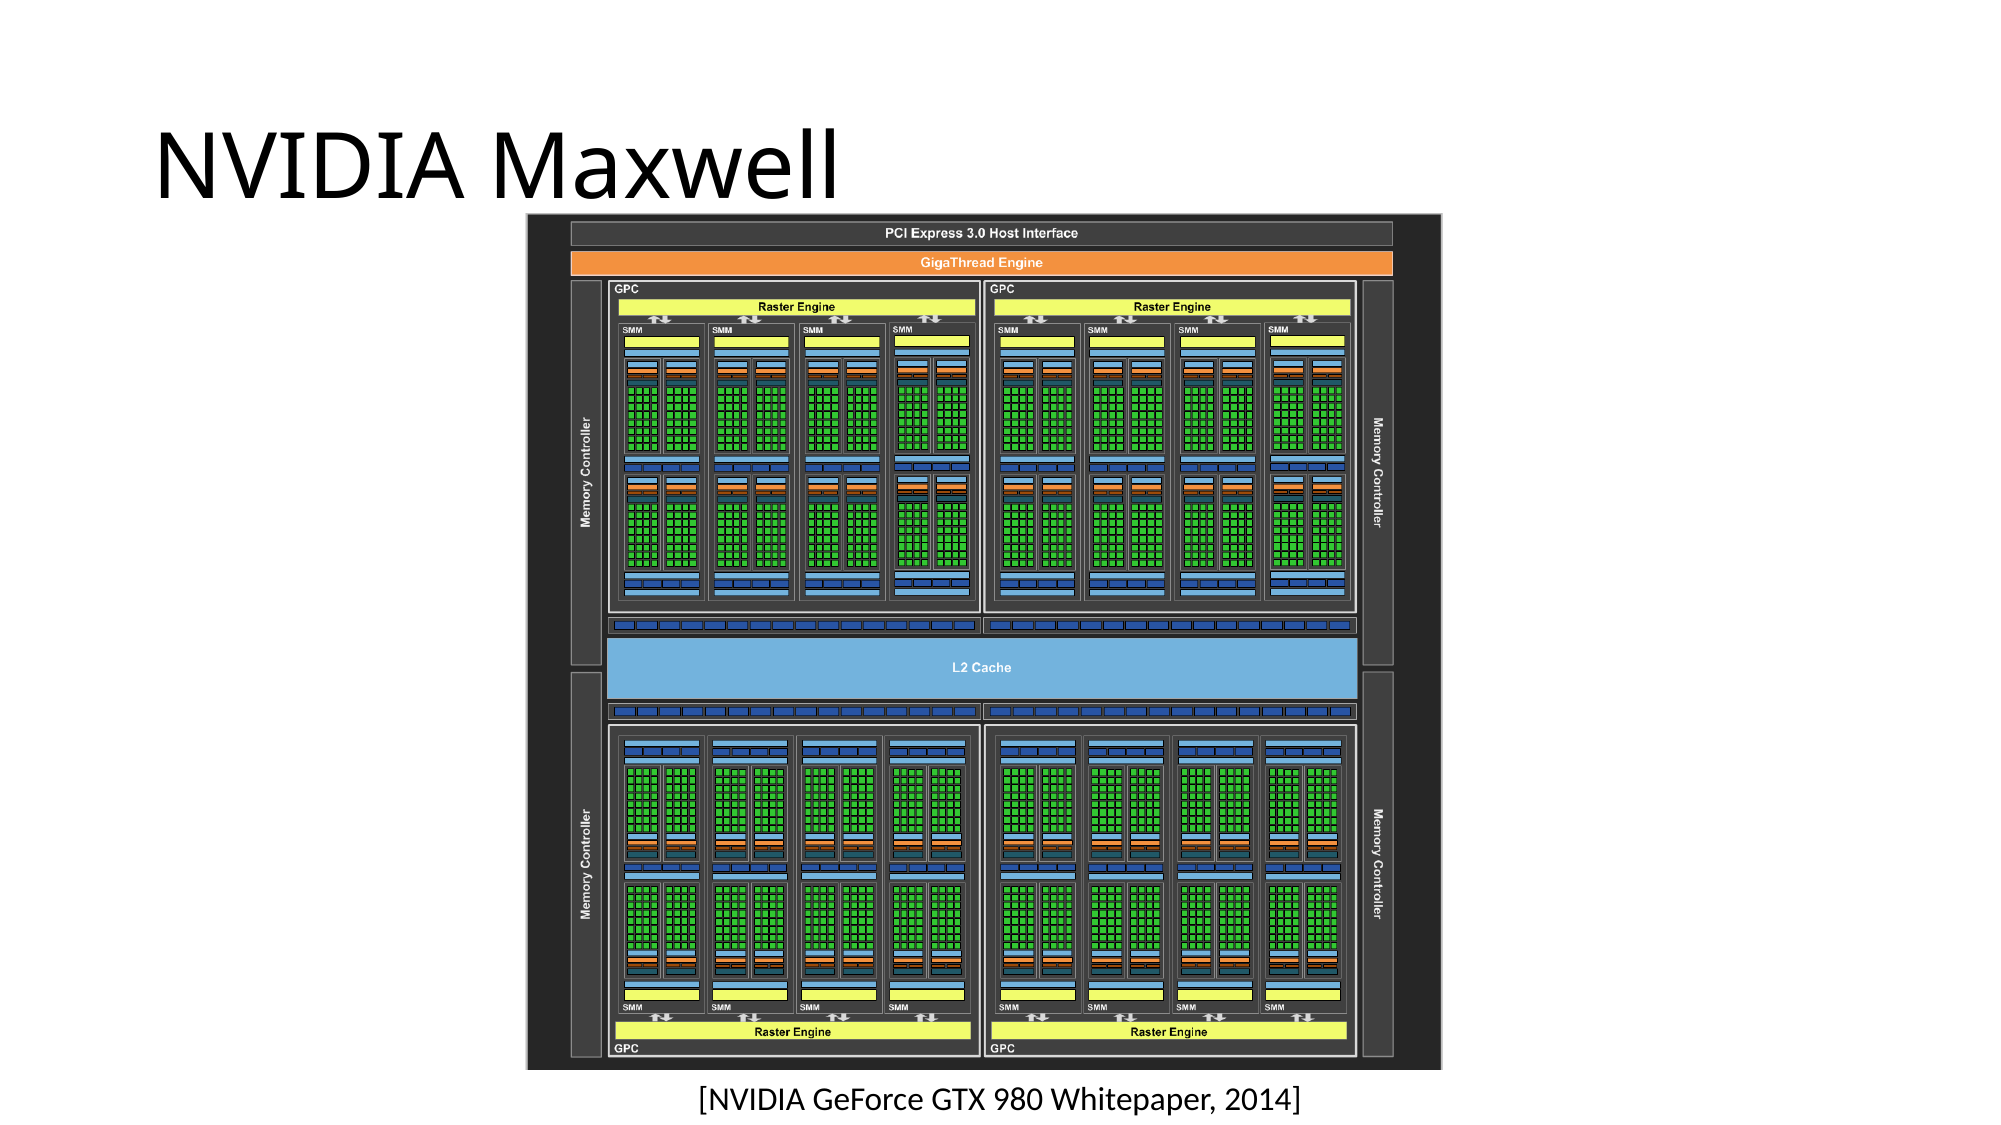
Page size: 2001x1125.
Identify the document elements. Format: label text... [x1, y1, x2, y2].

picture [524, 213, 1443, 1070]
text_box [NVIDIA GeForce GTX 980 Whitepaper, 2014] [590, 1070, 1410, 1125]
title NVIDIA Maxwell [137, 59, 1863, 278]
